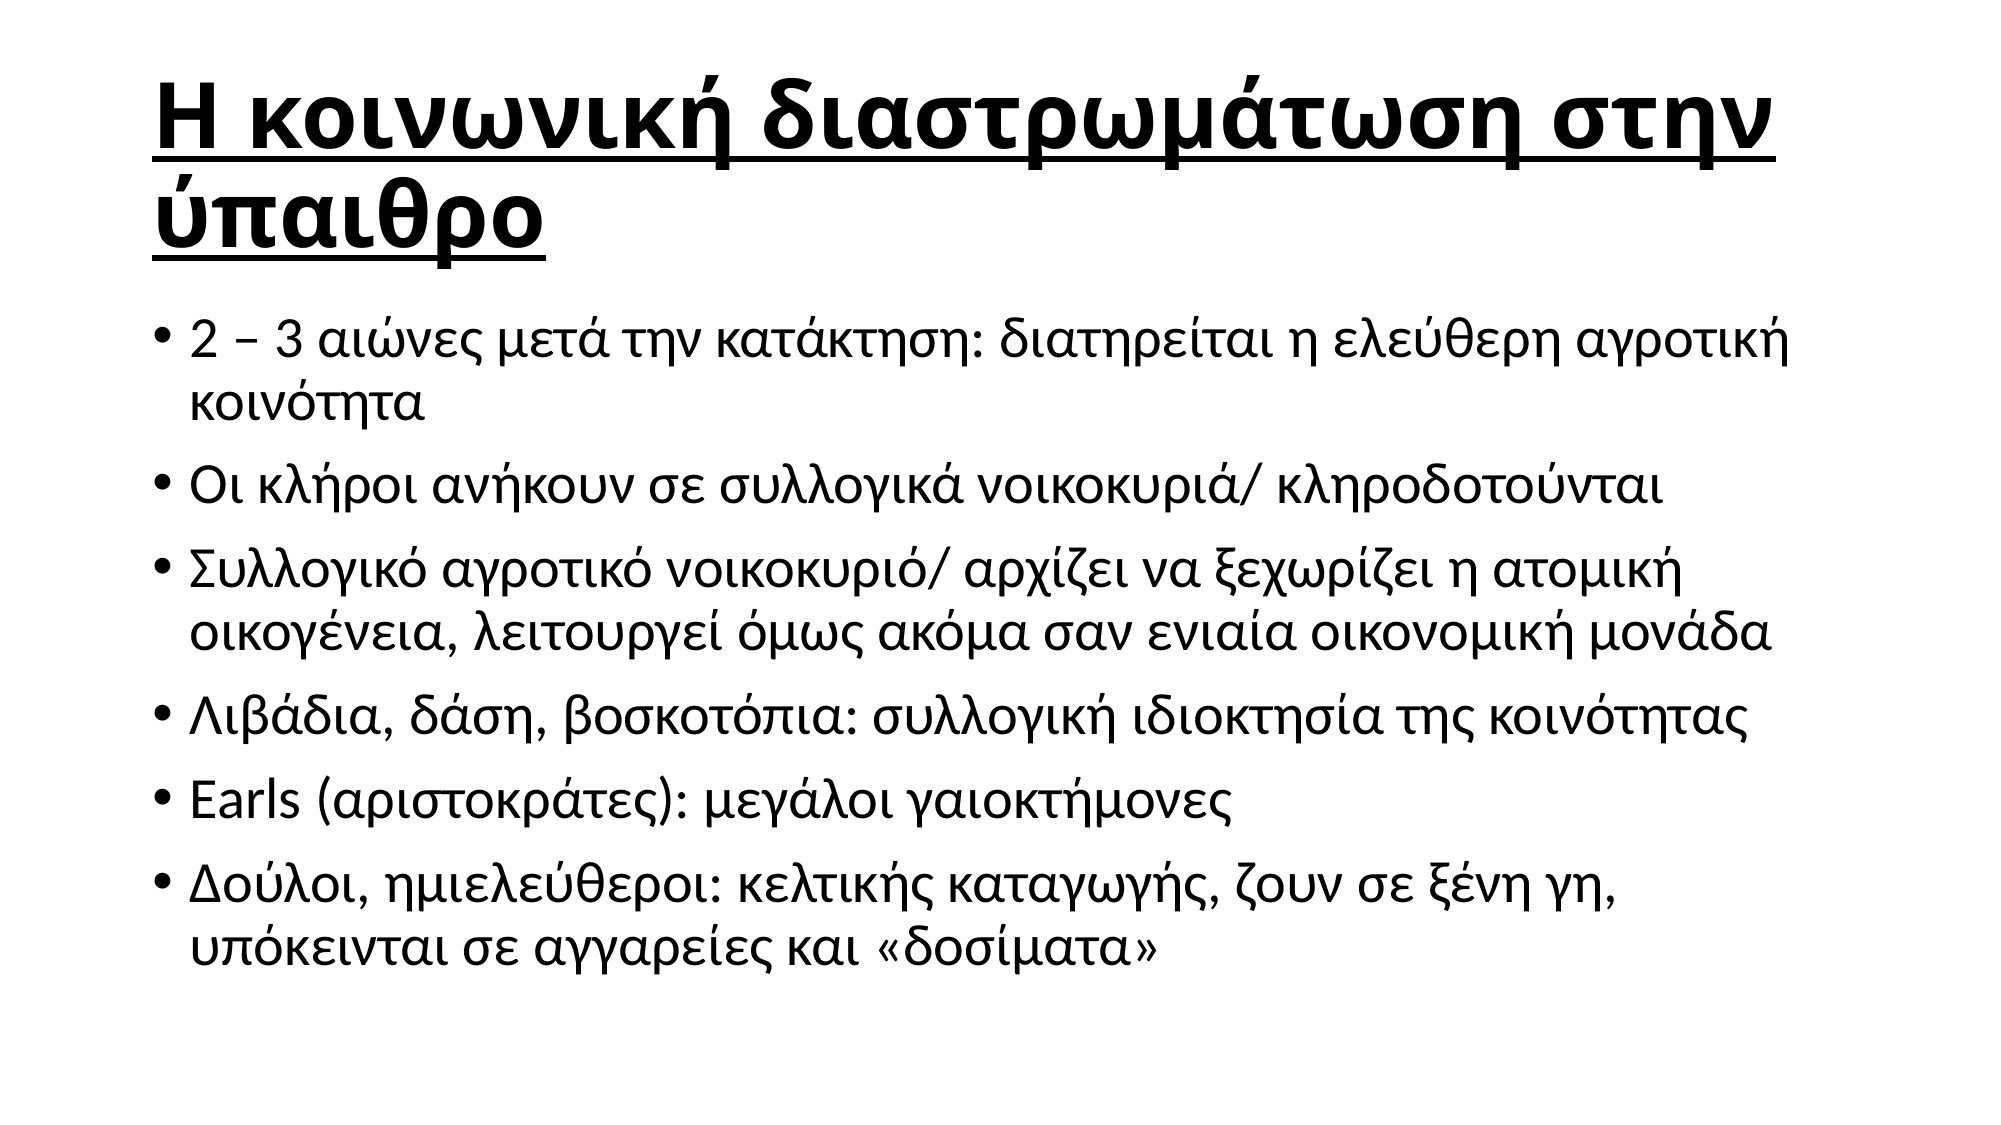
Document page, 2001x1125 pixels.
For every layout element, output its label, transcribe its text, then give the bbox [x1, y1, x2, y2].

list 2 – 3 αιώνες μετά την κατάκτηση: διατηρείται η ελεύθερη αγροτική κοινότητα Οι κλήροι ανήκουν σε συλλογικά νοικοκυριά/ κληροδοτούνται Συλλογικό αγροτικό νοικοκυριό/ αρχίζει να ξεχωρίζει η ατομική οικογένεια, λειτουργεί όμως ακόμα σαν ενιαία οικονομική μονάδα Λιβάδια, δάση, βοσκοτόπια: συλλογική ιδιοκτησία της κοινότητας Earls (αριστοκράτες): μεγάλοι γαιοκτήμονες Δούλοι, ημιελεύθεροι: κελτικής καταγωγής, ζουν σε ξένη γη, υπόκεινται σε αγγαρείες και «δοσίματα» [137, 299, 1863, 1014]
title Η κοινωνική διαστρωμάτωση στην ύπαιθρο [137, 59, 1863, 278]
